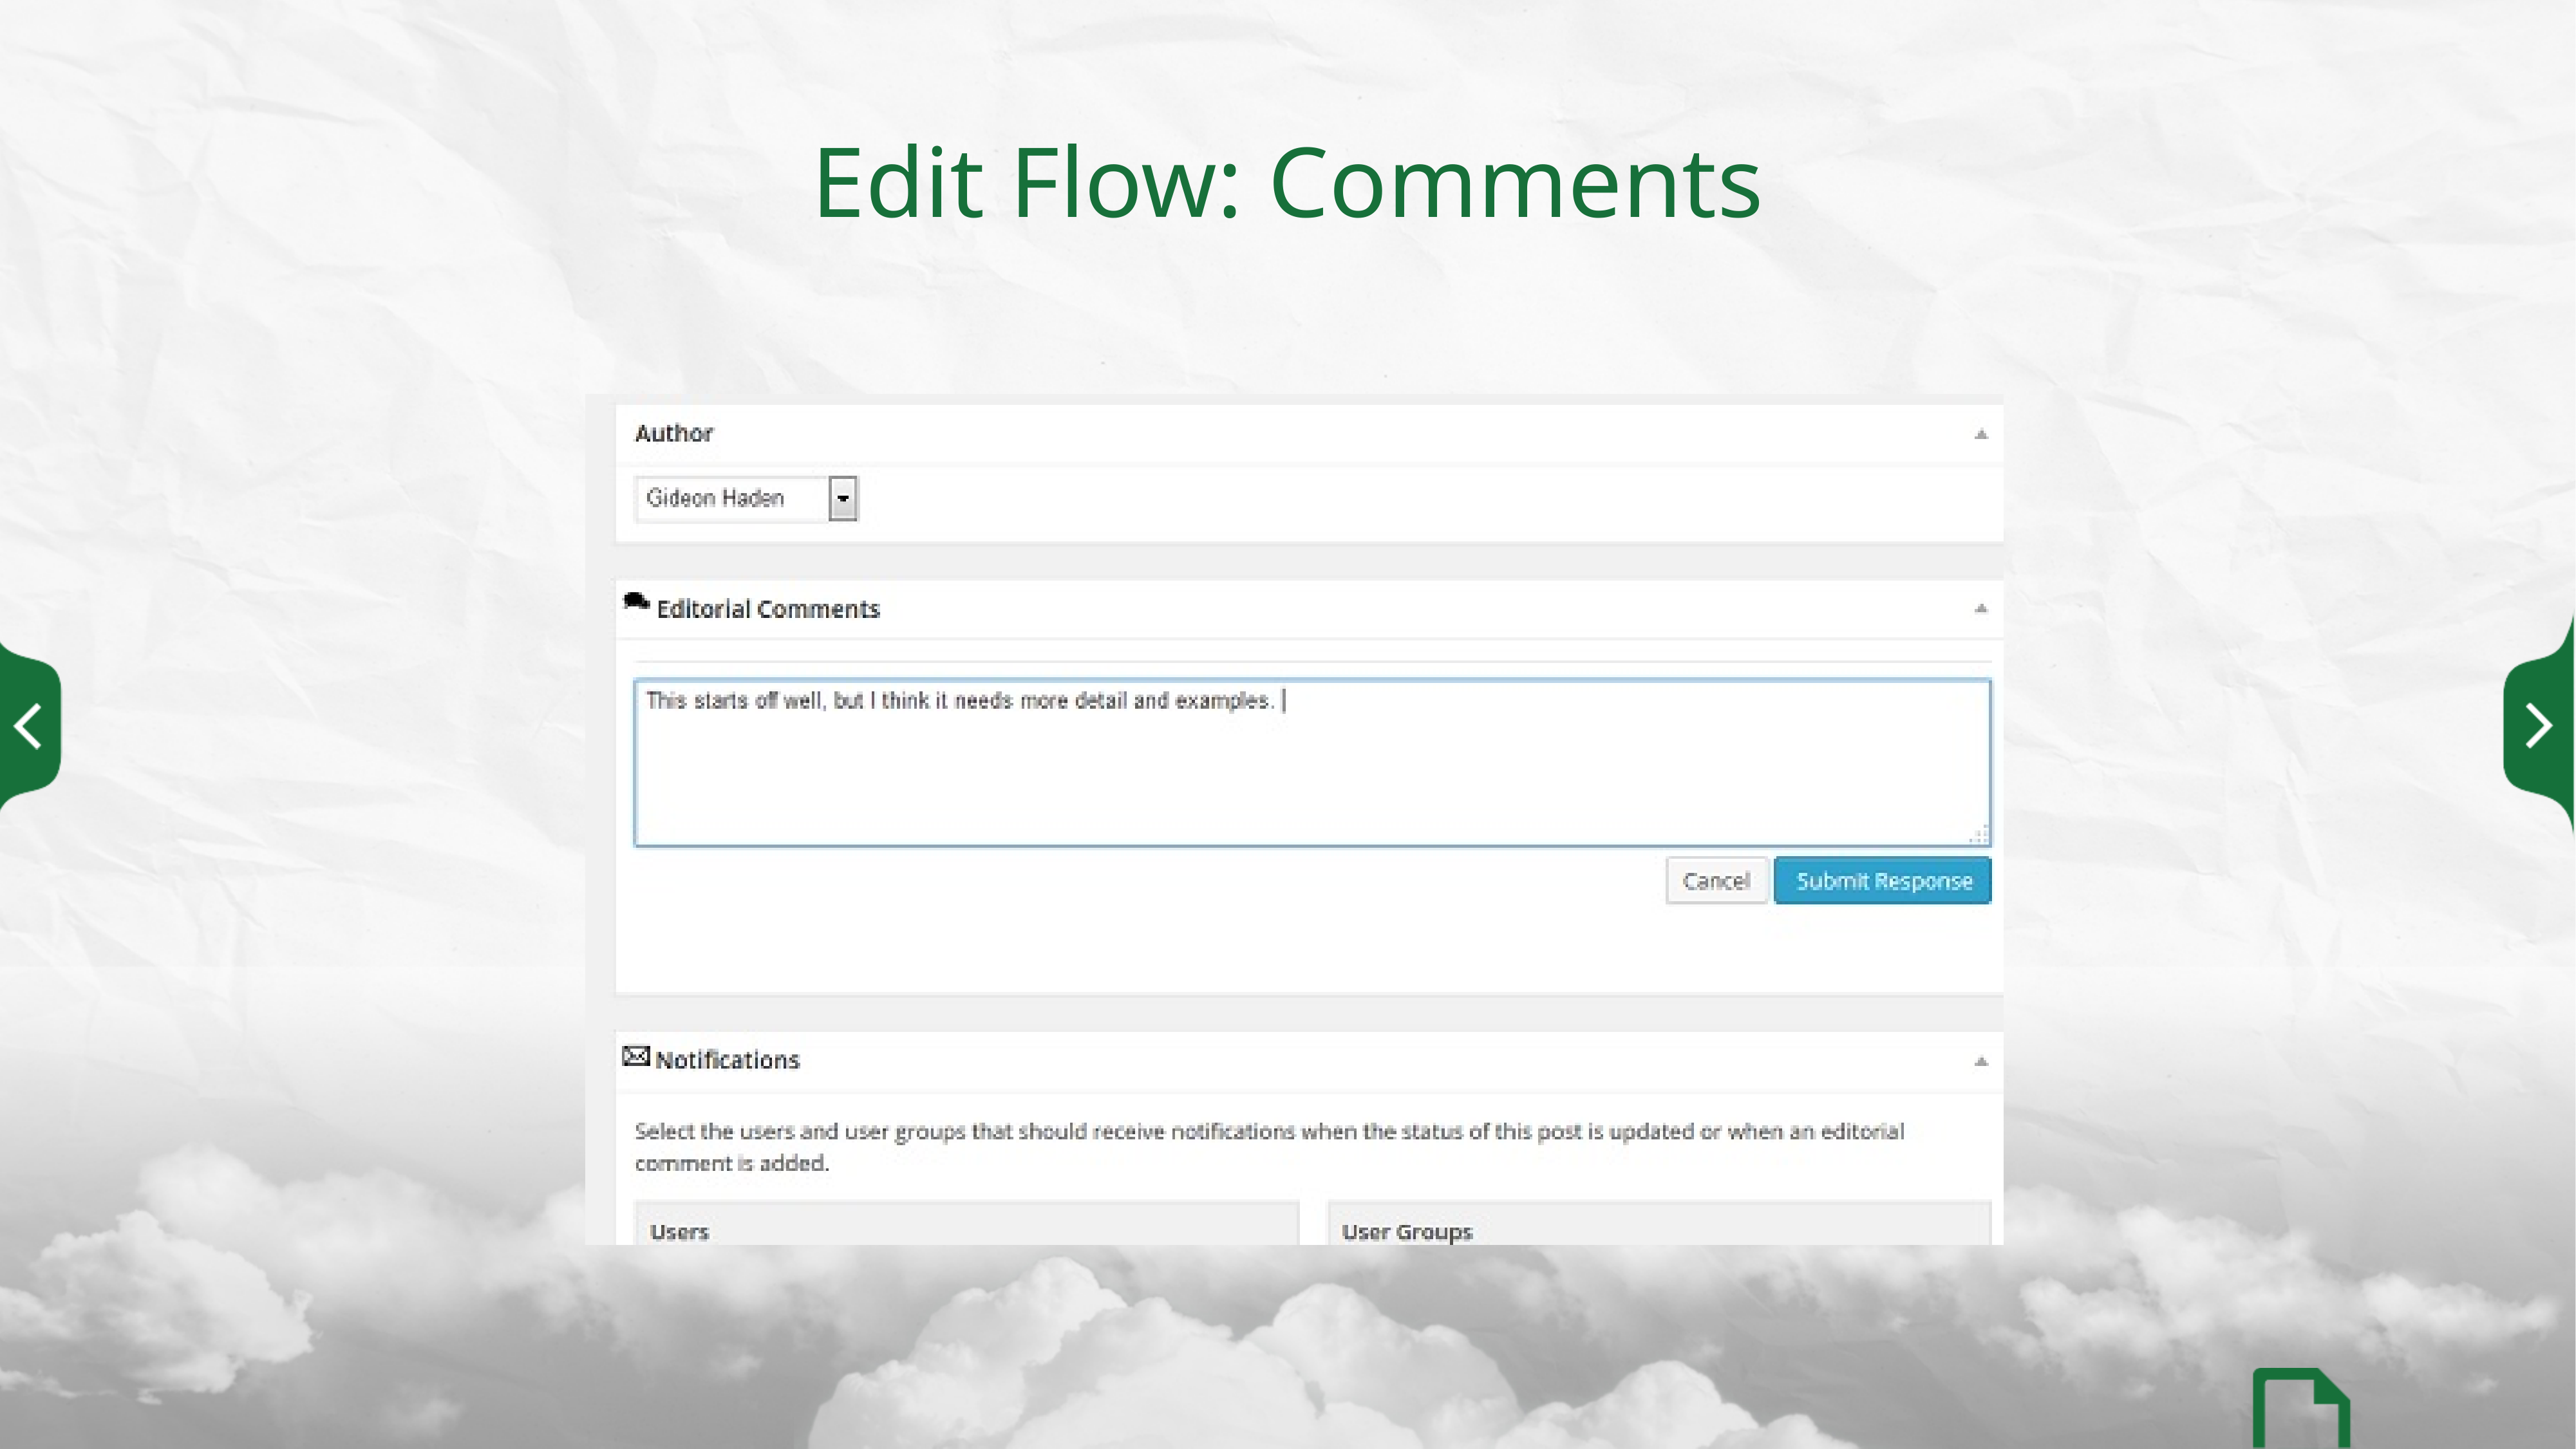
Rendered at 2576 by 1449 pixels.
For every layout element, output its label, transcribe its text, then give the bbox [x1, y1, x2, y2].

picture [0, 0, 2576, 1449]
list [585, 393, 2004, 1245]
title Edit Flow: Comments [129, 58, 2447, 300]
